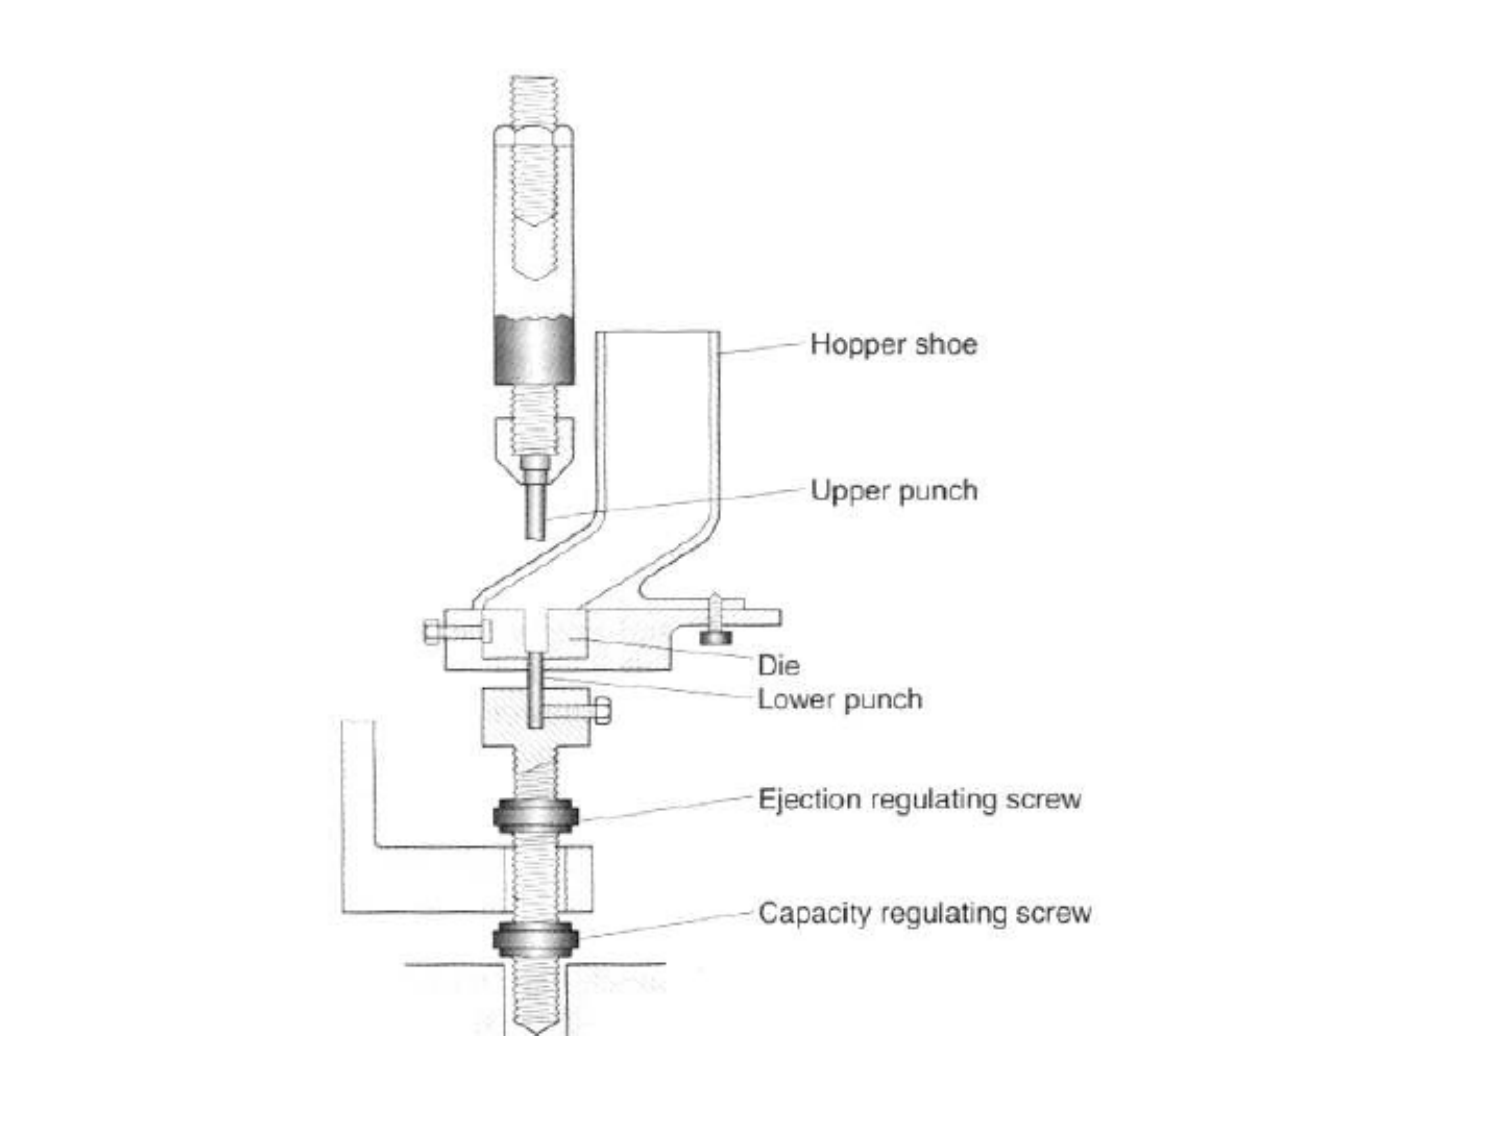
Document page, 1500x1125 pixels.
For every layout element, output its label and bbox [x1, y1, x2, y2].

list [237, 64, 1113, 1037]
